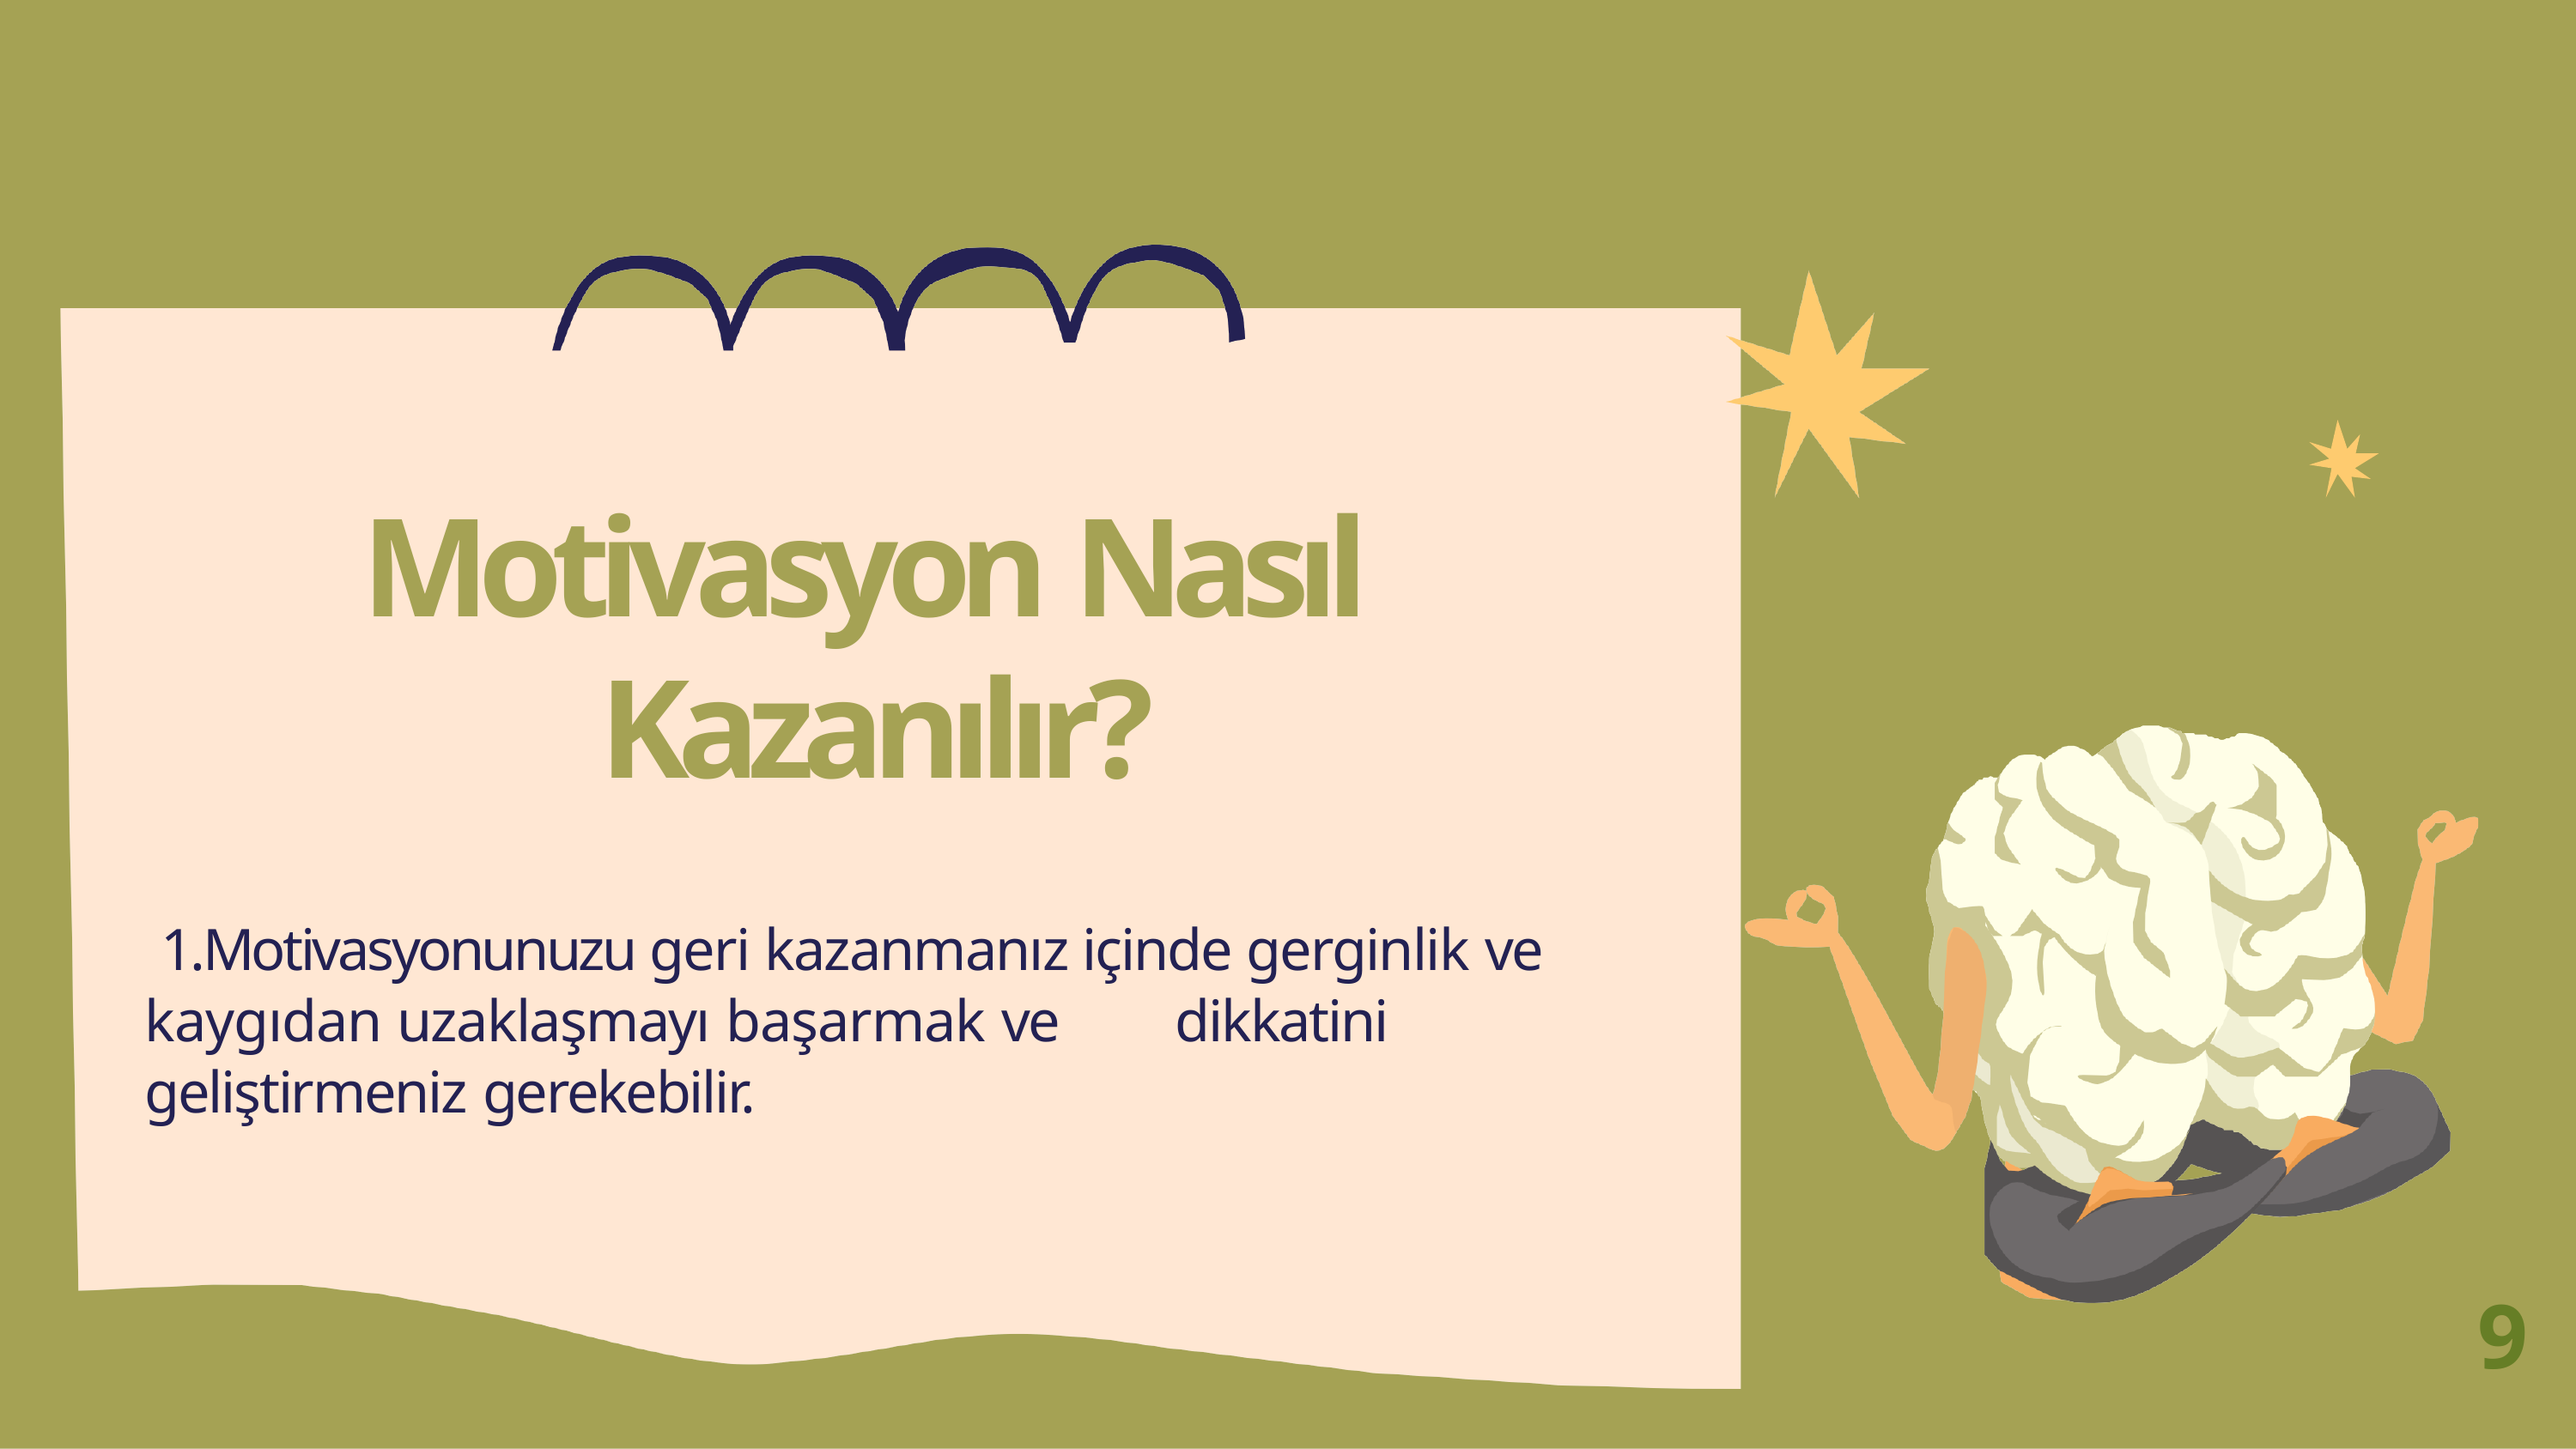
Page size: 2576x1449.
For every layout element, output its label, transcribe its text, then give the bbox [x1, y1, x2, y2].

text_box Motivasyon Nasıl Kazanılır? [361, 474, 1479, 806]
text_box 1.Motivasyonunuzu geri kazanmanız içinde gerginlik ve kaygıdan uzaklaşmayı başarmak ve dikkatini geliştirmeniz gerekebilir. [143, 908, 1633, 1125]
text_box 9 [2447, 1242, 2532, 1387]
text_box [2309, 420, 2379, 498]
text_box [60, 245, 2479, 1389]
